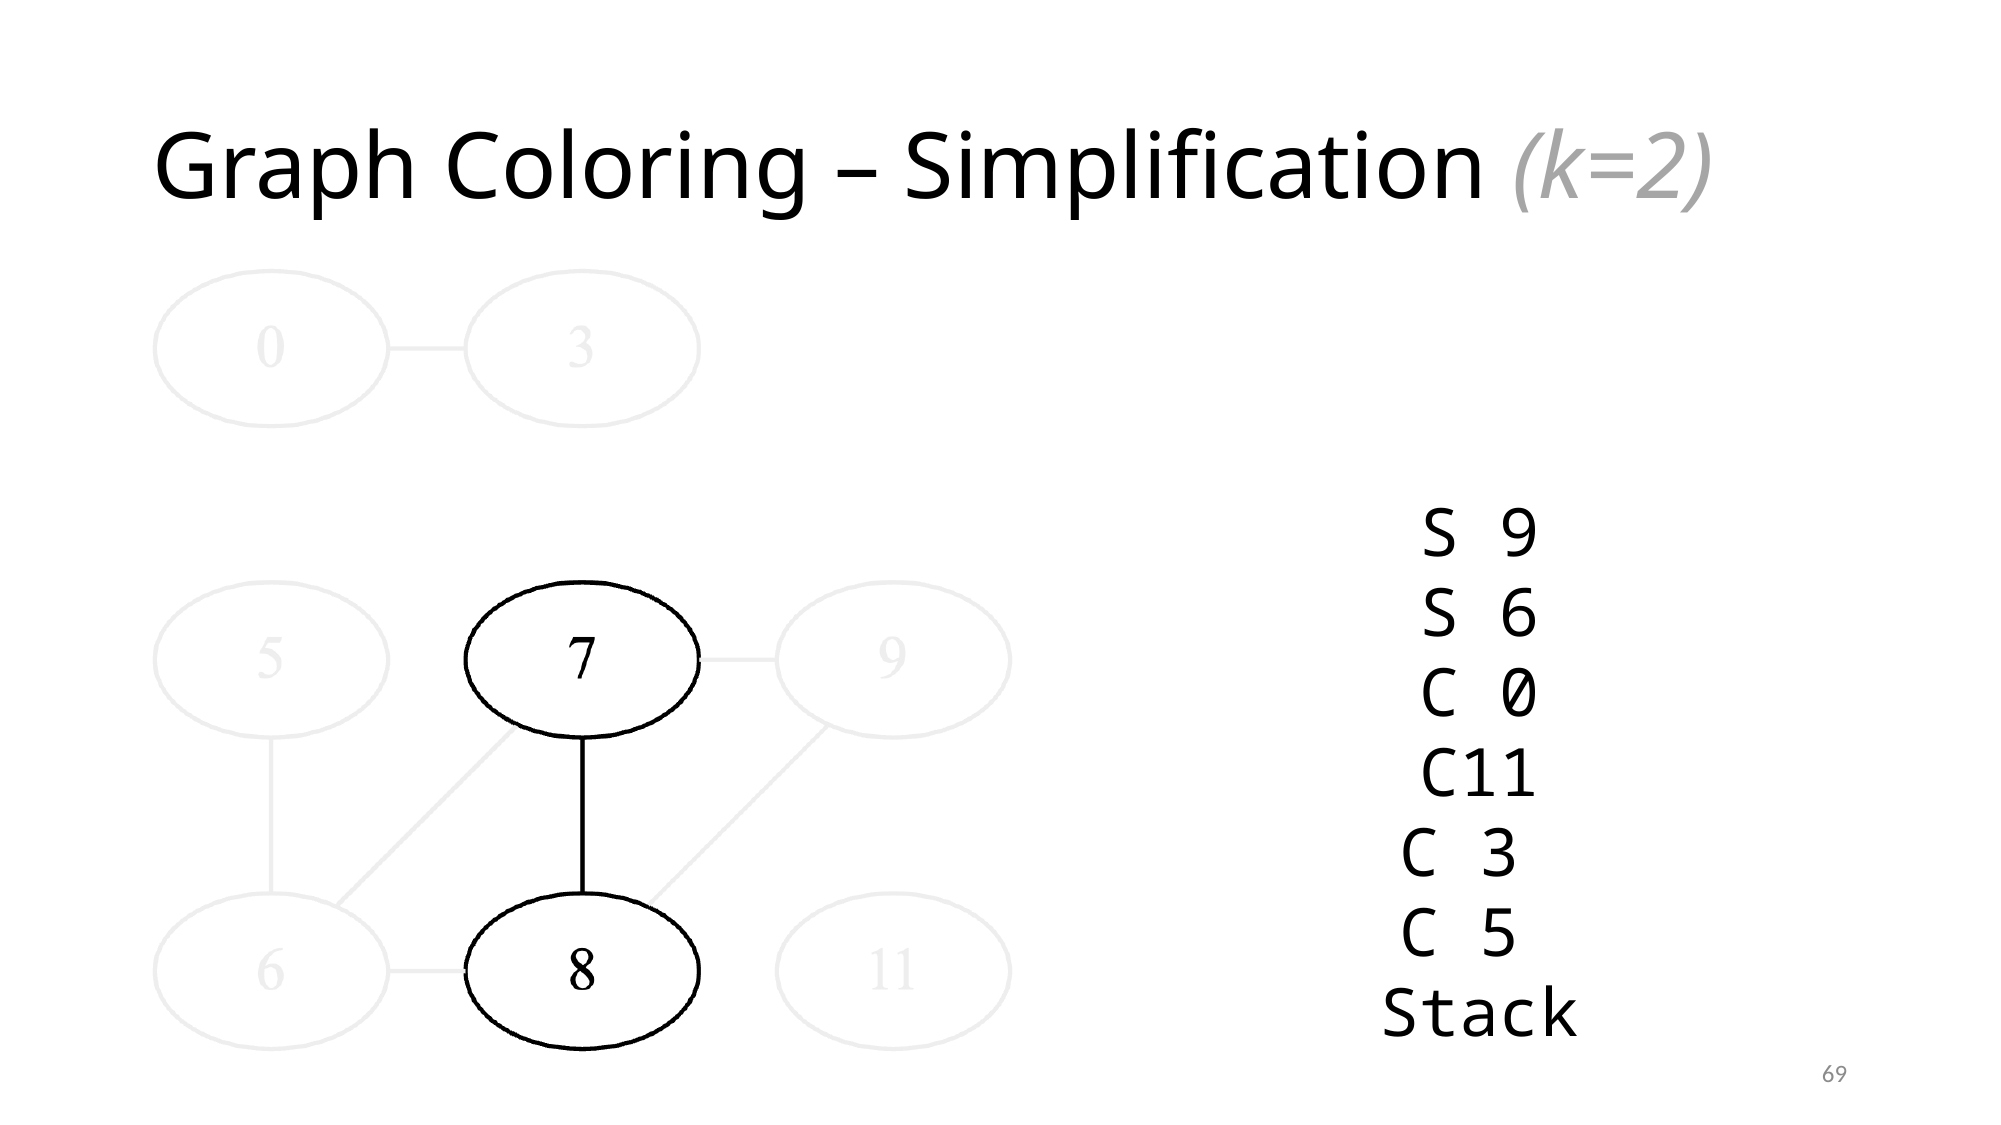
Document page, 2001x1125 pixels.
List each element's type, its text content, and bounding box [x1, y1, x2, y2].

text_box S 9 S 6 C 0 C11 C 3 C 5 Stack [1236, 322, 1723, 1058]
title Graph Coloring – Simplification (k=2) [137, 59, 1863, 278]
slide_number 69 [1412, 1042, 1863, 1103]
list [137, 253, 1027, 1066]
